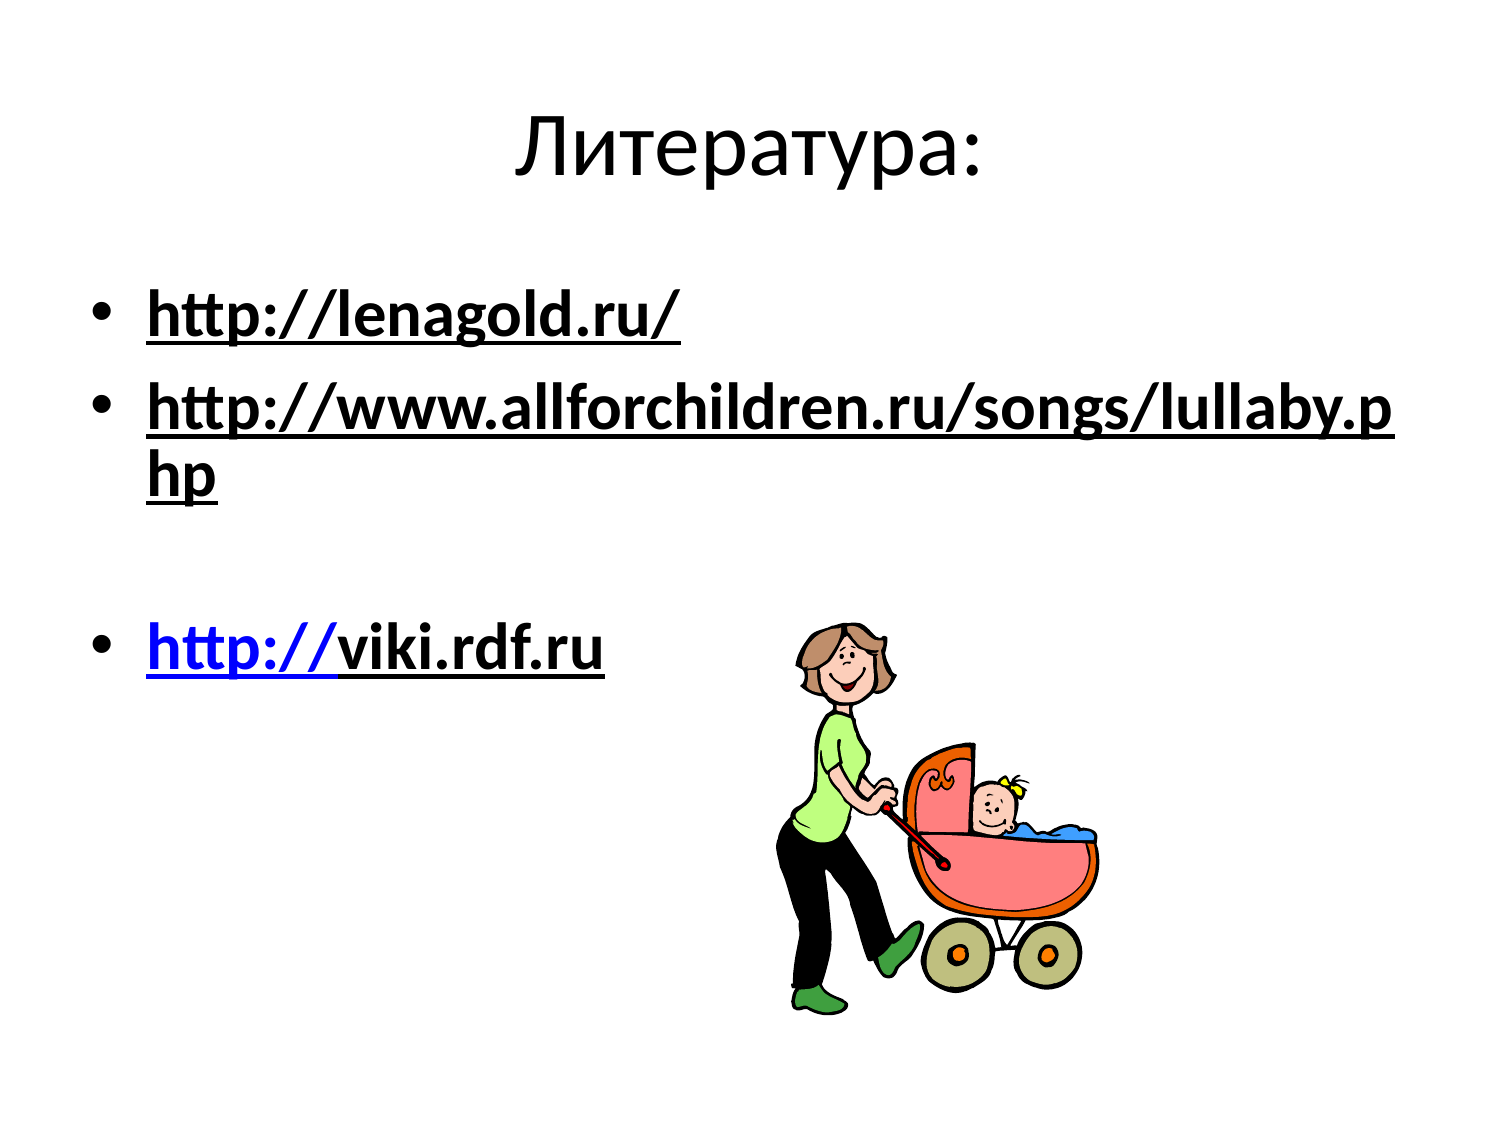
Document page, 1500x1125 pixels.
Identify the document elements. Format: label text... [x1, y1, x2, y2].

picture [773, 621, 1103, 1018]
title Литература: [75, 45, 1425, 233]
list http://lenagold.ru/ http://www.allforchildren.ru/songs/lullaby.php http://viki.rdf.ru [75, 262, 1425, 1005]
